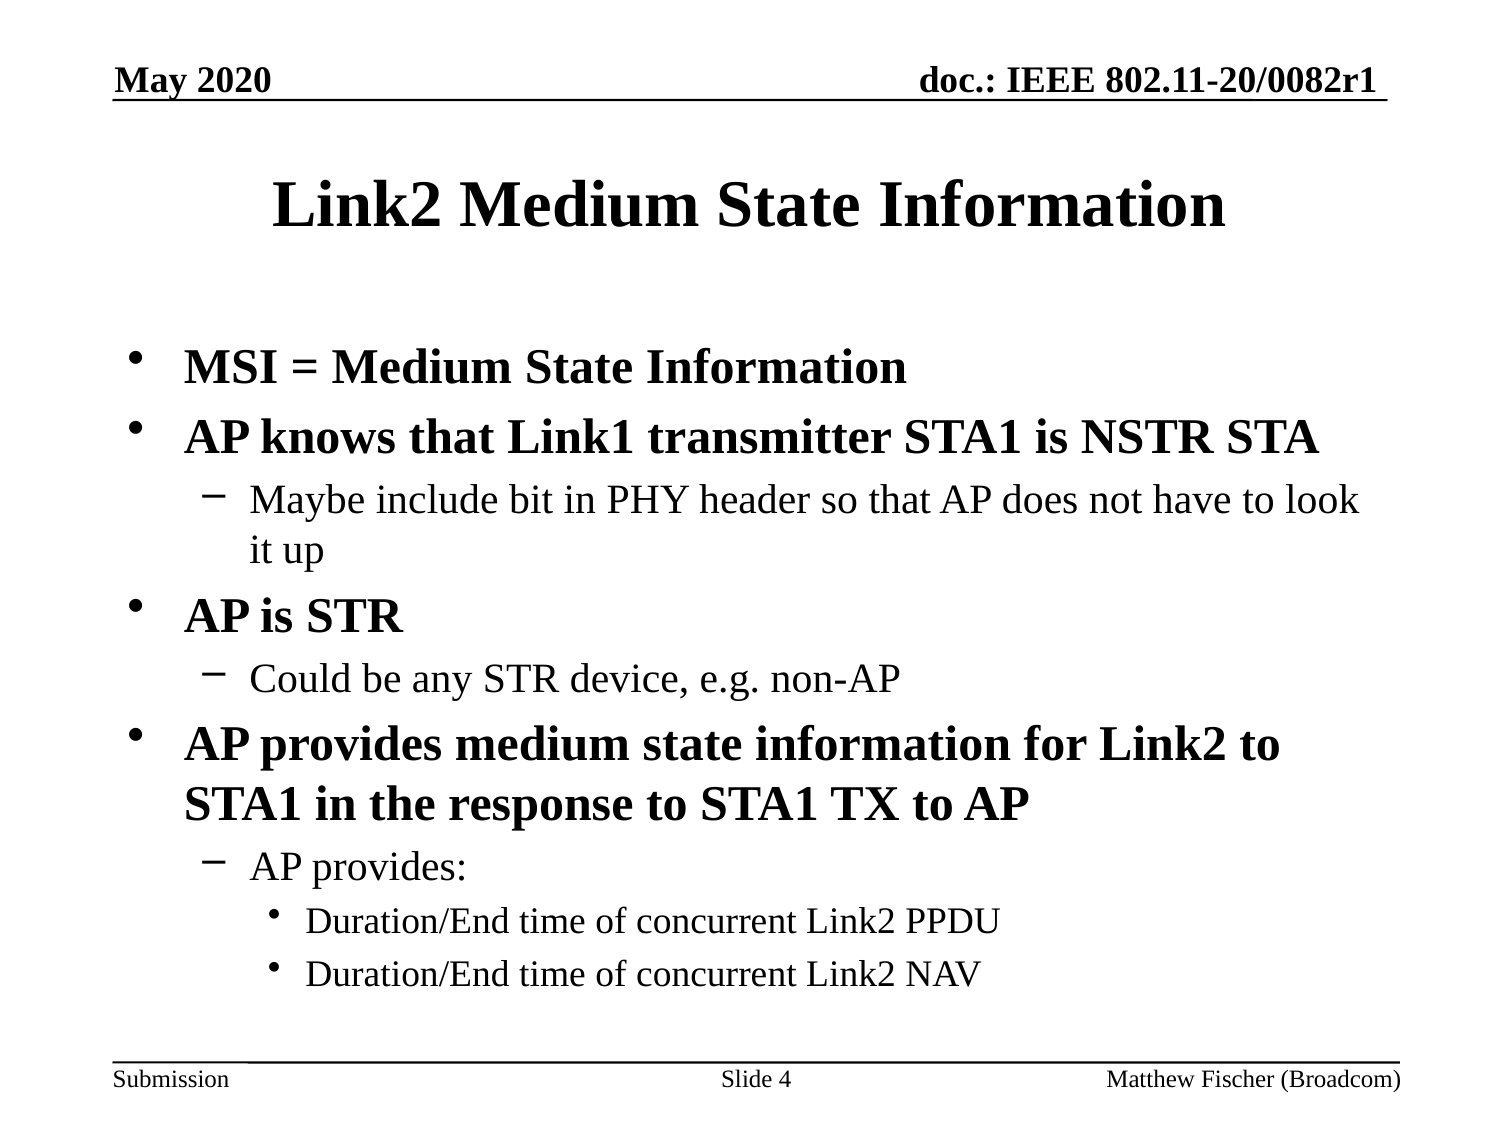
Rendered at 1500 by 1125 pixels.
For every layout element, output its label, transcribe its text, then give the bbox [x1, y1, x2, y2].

slide_number Slide 4 [712, 1061, 800, 1093]
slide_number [114, 54, 274, 101]
footer Matthew Fischer (Broadcom) [1102, 1061, 1402, 1093]
list MSI = Medium State Information AP knows that Link1 transmitter STA1 is NSTR STA Maybe include bit in PHY header so that AP does not have to look it up AP is STR Could be any STR device, e.g. non-AP AP provides medium state information for Link2 to STA1 in the response to STA1 TX to AP AP provides: Duration/End time of concurrent Link2 PPDU Duration/End time of concurrent Link2 NAV [112, 326, 1388, 1002]
title Link2 Medium State Information [112, 112, 1388, 288]
